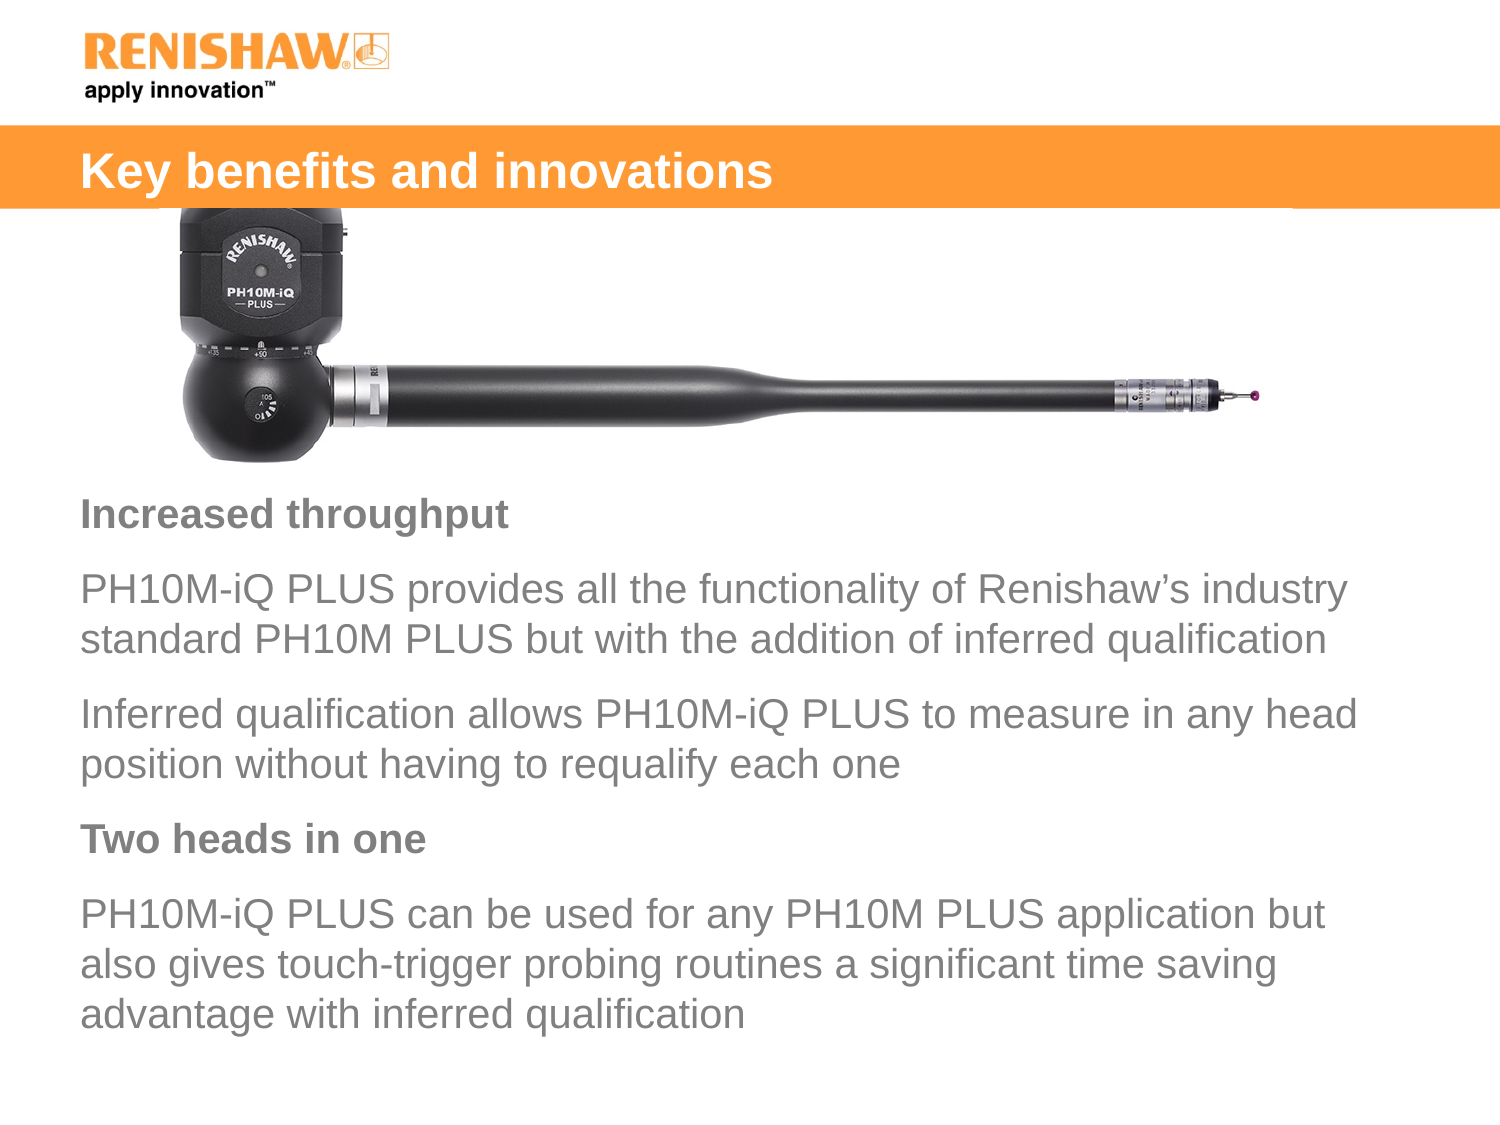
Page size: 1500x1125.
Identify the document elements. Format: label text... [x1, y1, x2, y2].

picture [159, 207, 1293, 516]
picture [83, 30, 390, 104]
text_box Increased throughput PH10M-iQ PLUS provides all the functionality of Renishaw’s industry standard PH10M PLUS but with the addition of inferred qualification Inferred qualification allows PH10M-iQ PLUS to measure in any head position without having to requalify each one Two heads in one PH10M-iQ PLUS can be used for any PH10M PLUS application but also gives touch-trigger probing routines a significant time saving advantage with inferred qualification [64, 479, 1424, 1047]
text_box Key benefits and innovations [64, 130, 1446, 204]
